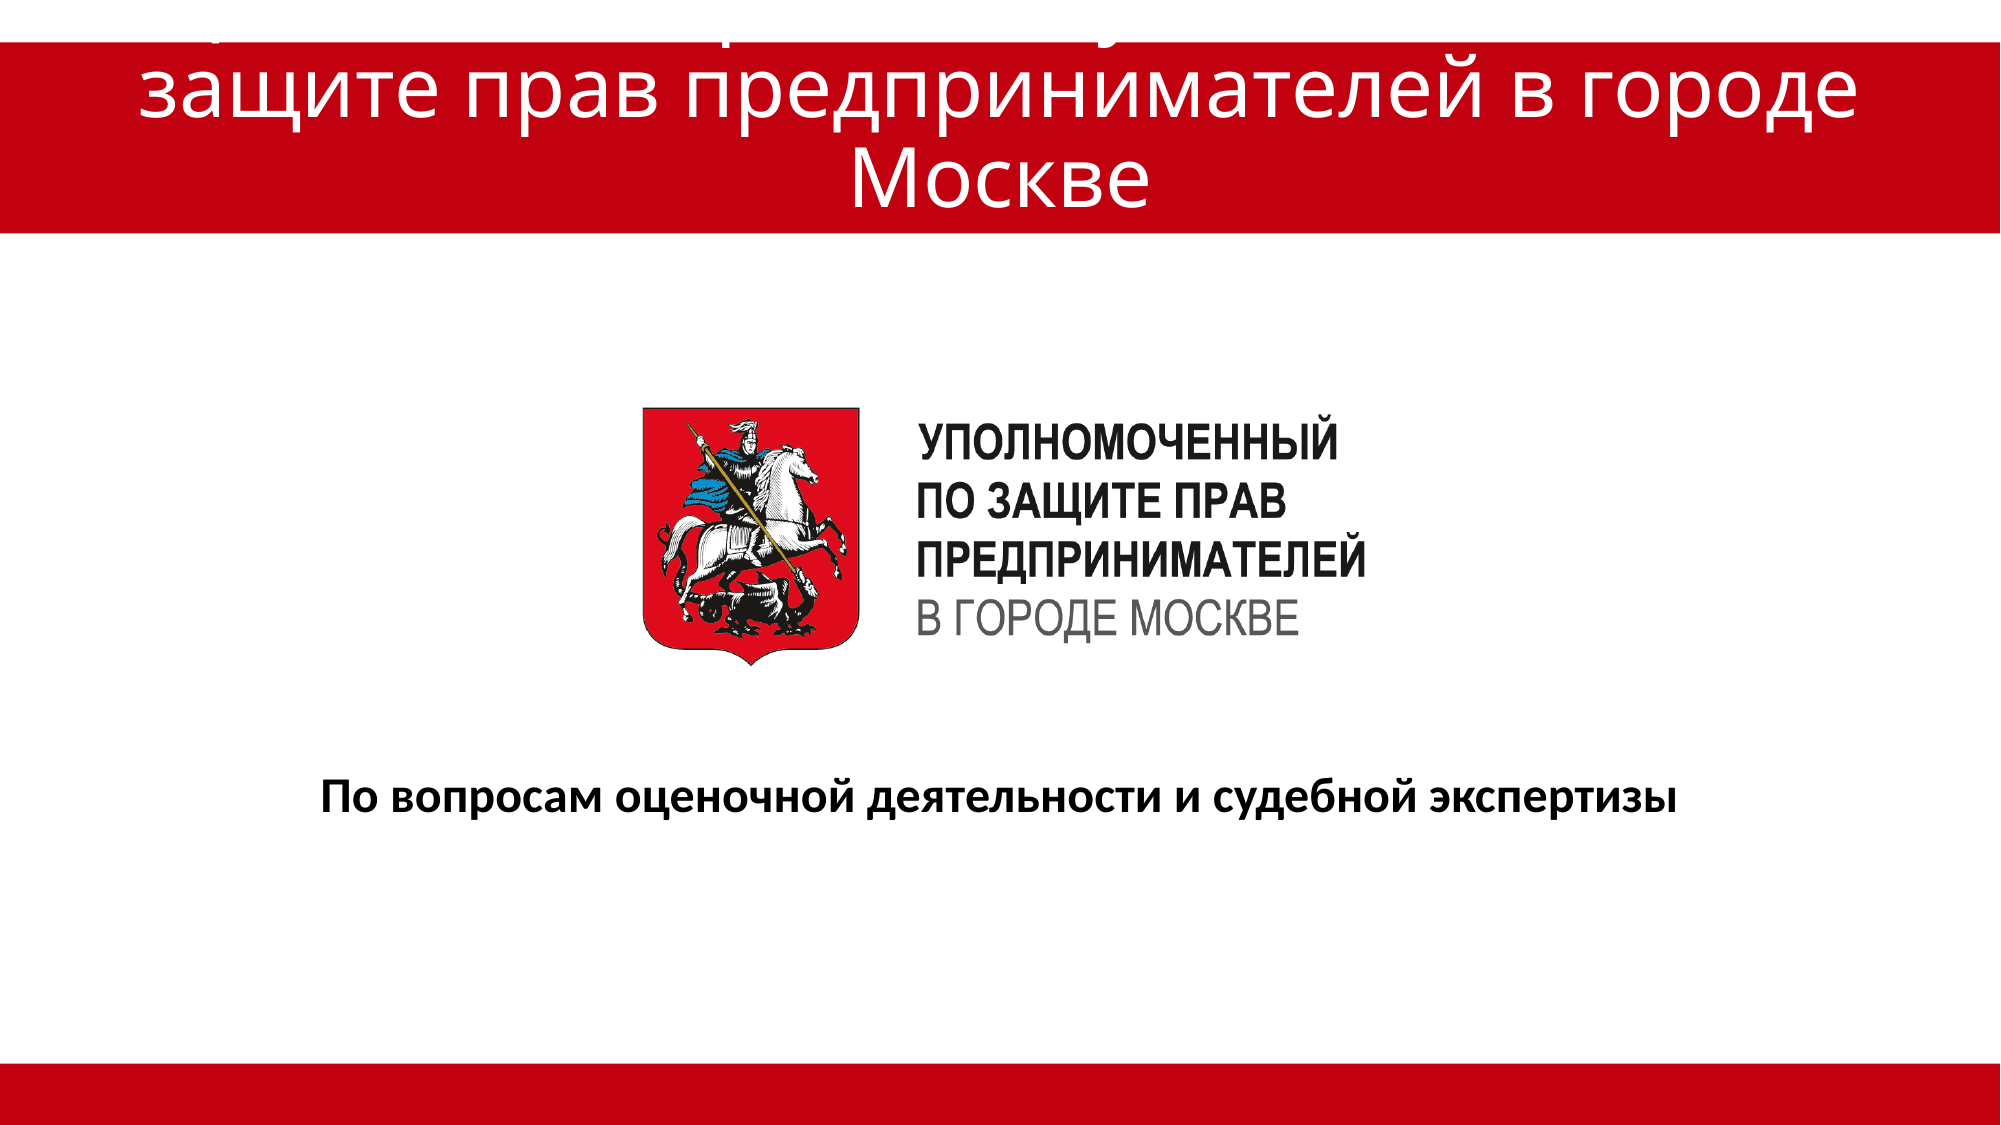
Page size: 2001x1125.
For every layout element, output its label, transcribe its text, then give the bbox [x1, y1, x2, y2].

text_box [0, 1063, 2000, 1125]
text_box Общественная приемная уполномоченного по защите прав предпринимателей в городе Москве [0, 42, 2000, 234]
subtitle По вопросам оценочной деятельности и судебной экспертизы [249, 680, 1750, 872]
picture [624, 390, 1376, 673]
